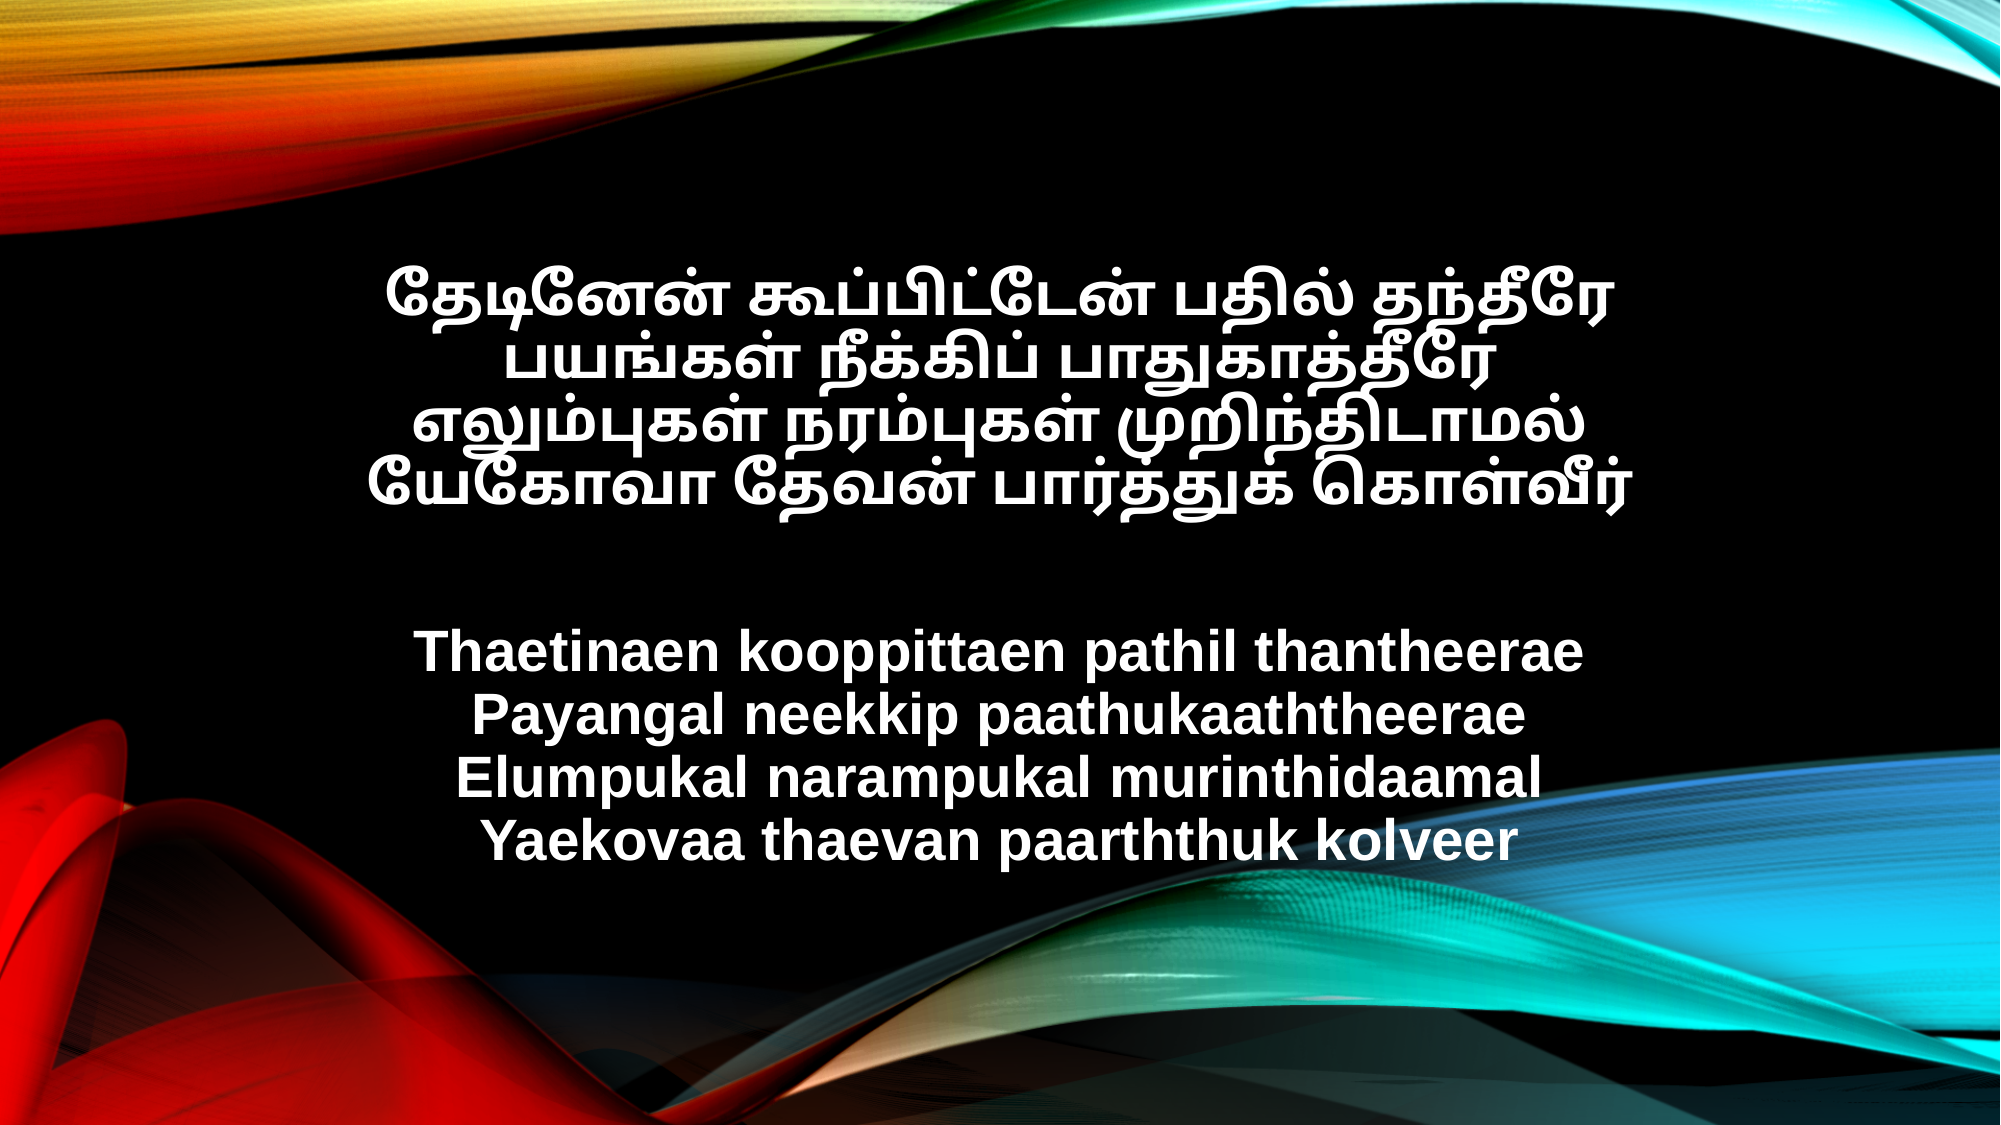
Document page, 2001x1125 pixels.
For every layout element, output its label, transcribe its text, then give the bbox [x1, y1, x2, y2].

subtitle தேடினேன் கூப்பிட்டேன் பதில் தந்தீரே பயங்கள் நீக்கிப் பாதுகாத்தீரே எலும்புகள் நரம்புகள் முறிந்திடாமல் யேகோவா தேவன் பார்த்துக் கொள்வீர் Thaetinaen kooppittaen pathil thantheerae Payangal neekkip paathukaaththeerae Elumpukal narampukal murinthidaamal Yaekovaa thaevan paarththuk kolveer [0, 0, 2000, 1125]
